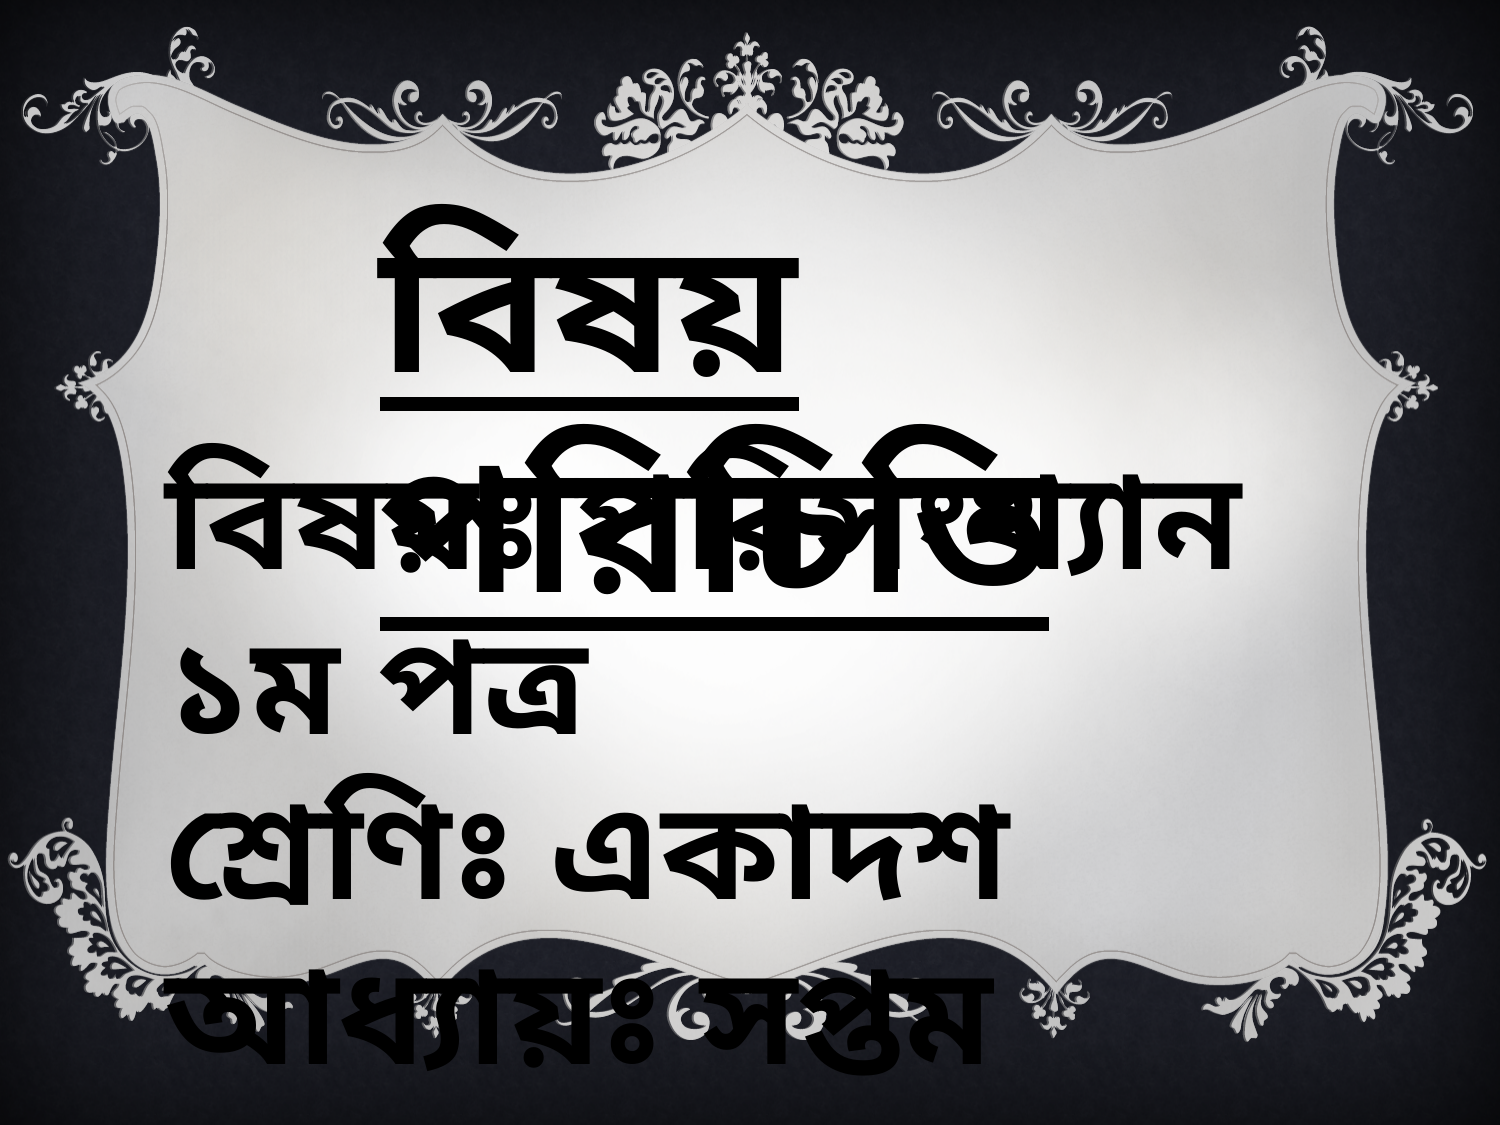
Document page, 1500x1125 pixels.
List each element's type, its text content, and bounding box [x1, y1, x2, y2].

text_box বিষয় পরিচিতি [364, 182, 1265, 424]
text_box বিষয়ঃ পরিসংখ্যান ১ম পত্র শ্রেণিঃ একাদশ আধ্যায়ঃ সপ্তম [150, 424, 1388, 1100]
picture [0, 0, 1500, 1125]
